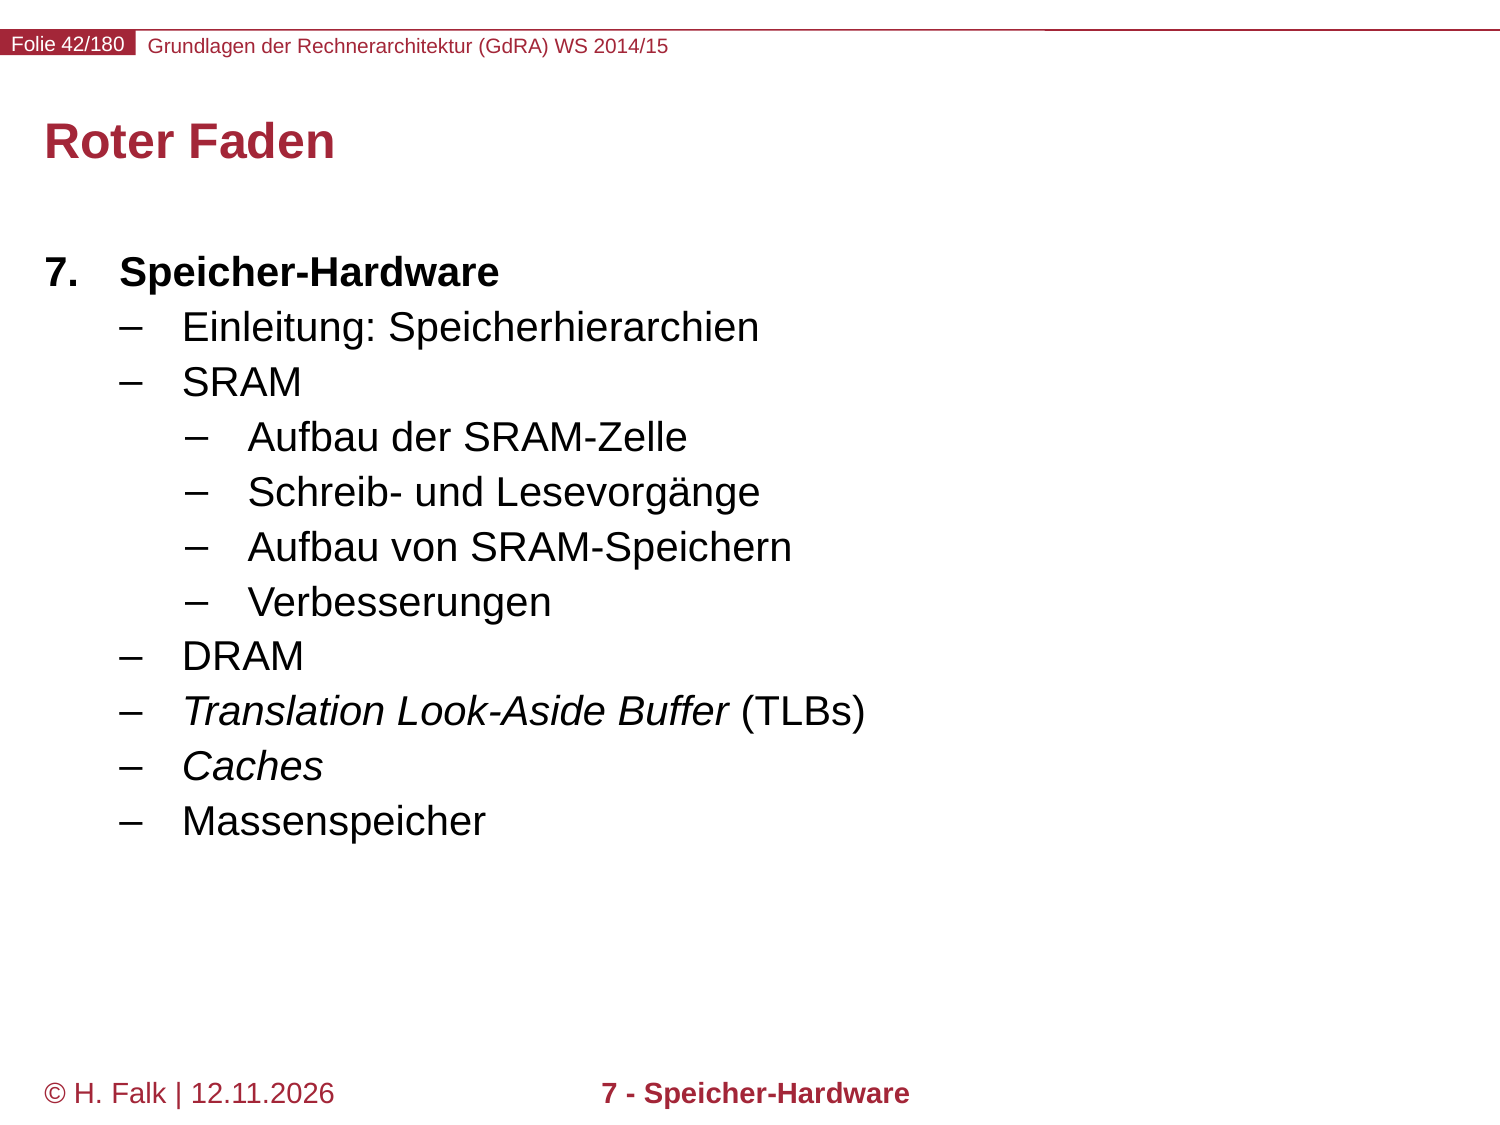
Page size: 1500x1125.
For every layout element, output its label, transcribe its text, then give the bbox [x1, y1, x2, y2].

footer 7 - Speicher-Hardware [301, 1066, 1211, 1125]
title Roter Faden [29, 90, 1471, 198]
list Speicher-Hardware Einleitung: Speicherhierarchien SRAM Aufbau der SRAM-Zelle Schreib- und Lesevorgänge Aufbau von SRAM-Speichern Verbesserungen DRAM Translation Look-Aside Buffer (TLBs) Caches Massenspeicher [29, 227, 1471, 1047]
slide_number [29, 1066, 301, 1125]
